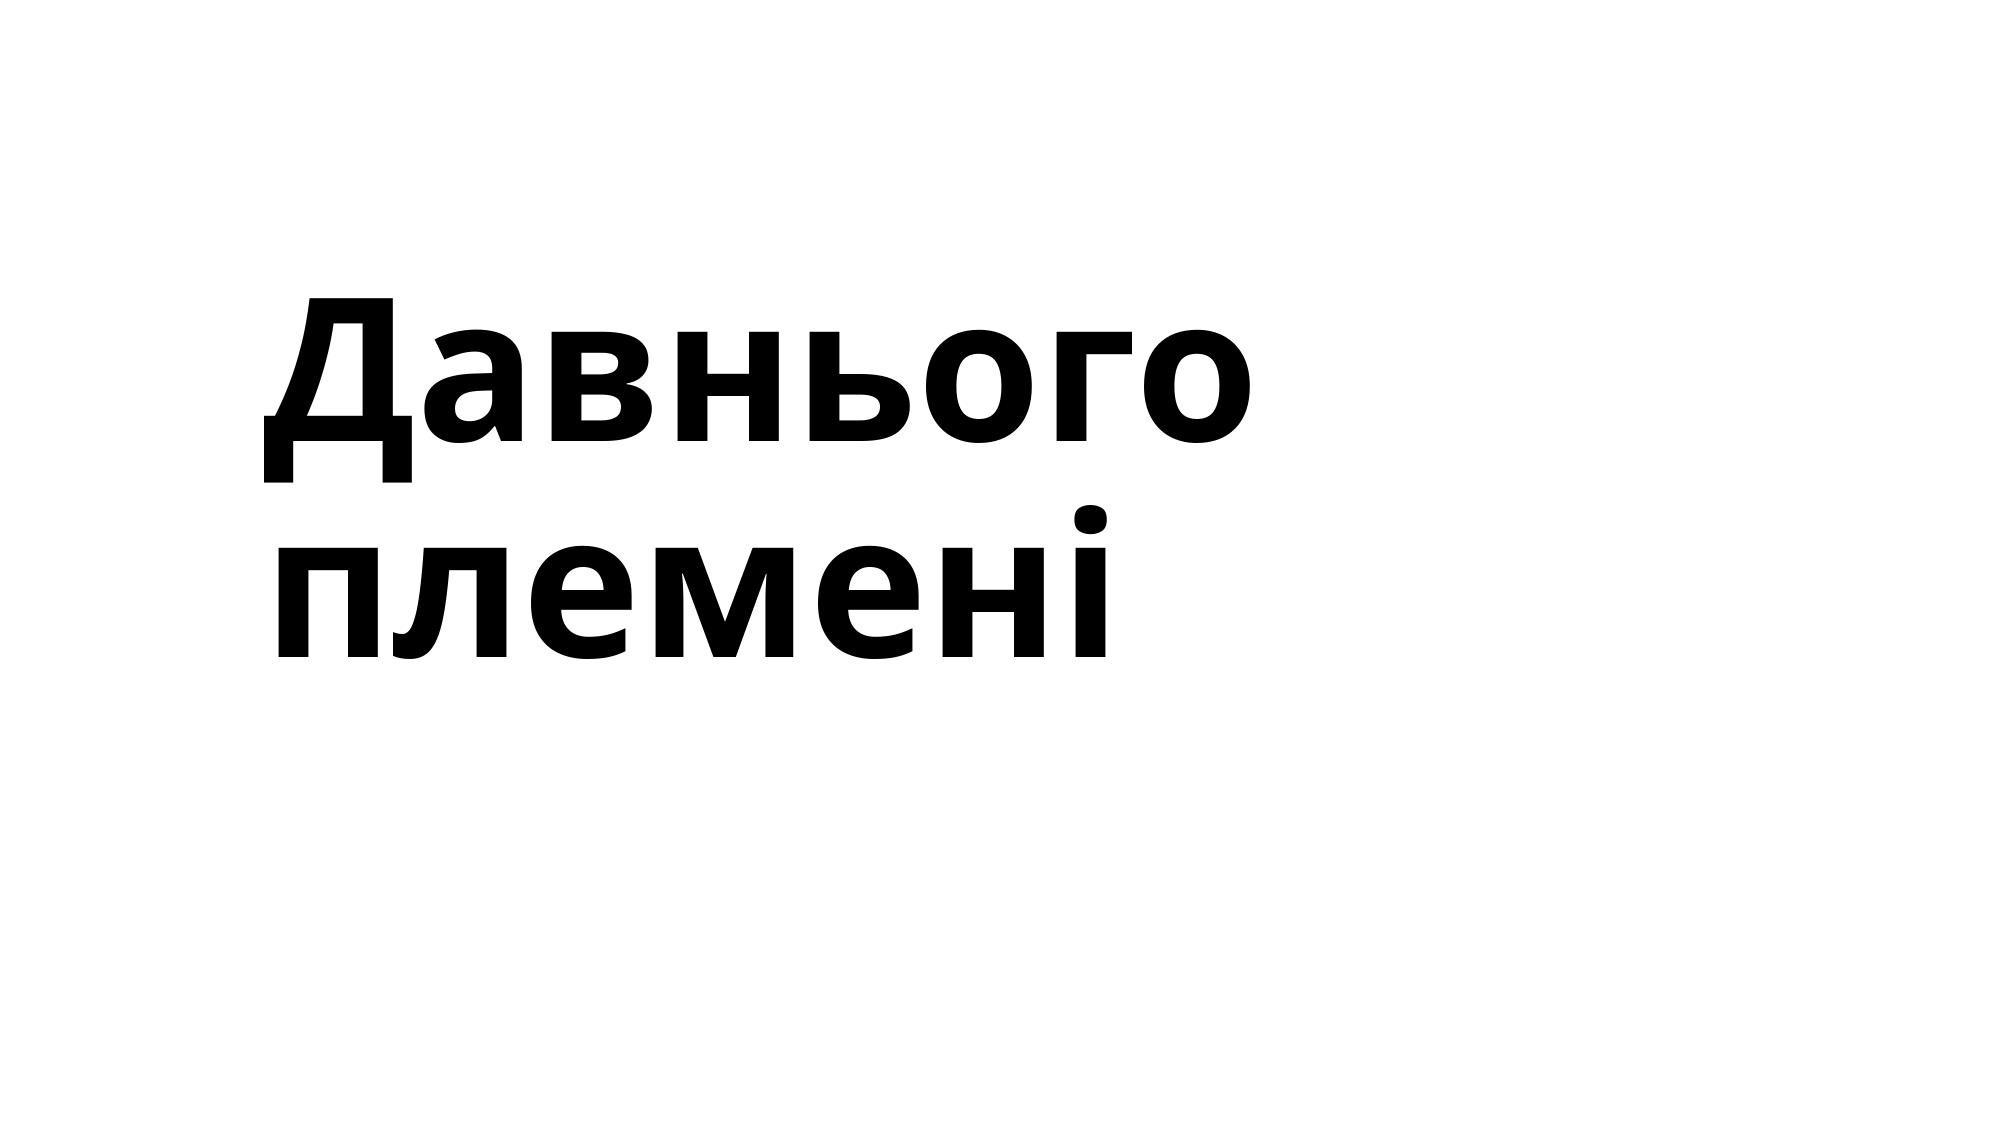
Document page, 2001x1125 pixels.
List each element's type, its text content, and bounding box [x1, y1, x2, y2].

title Давнього племені [248, 376, 1974, 594]
